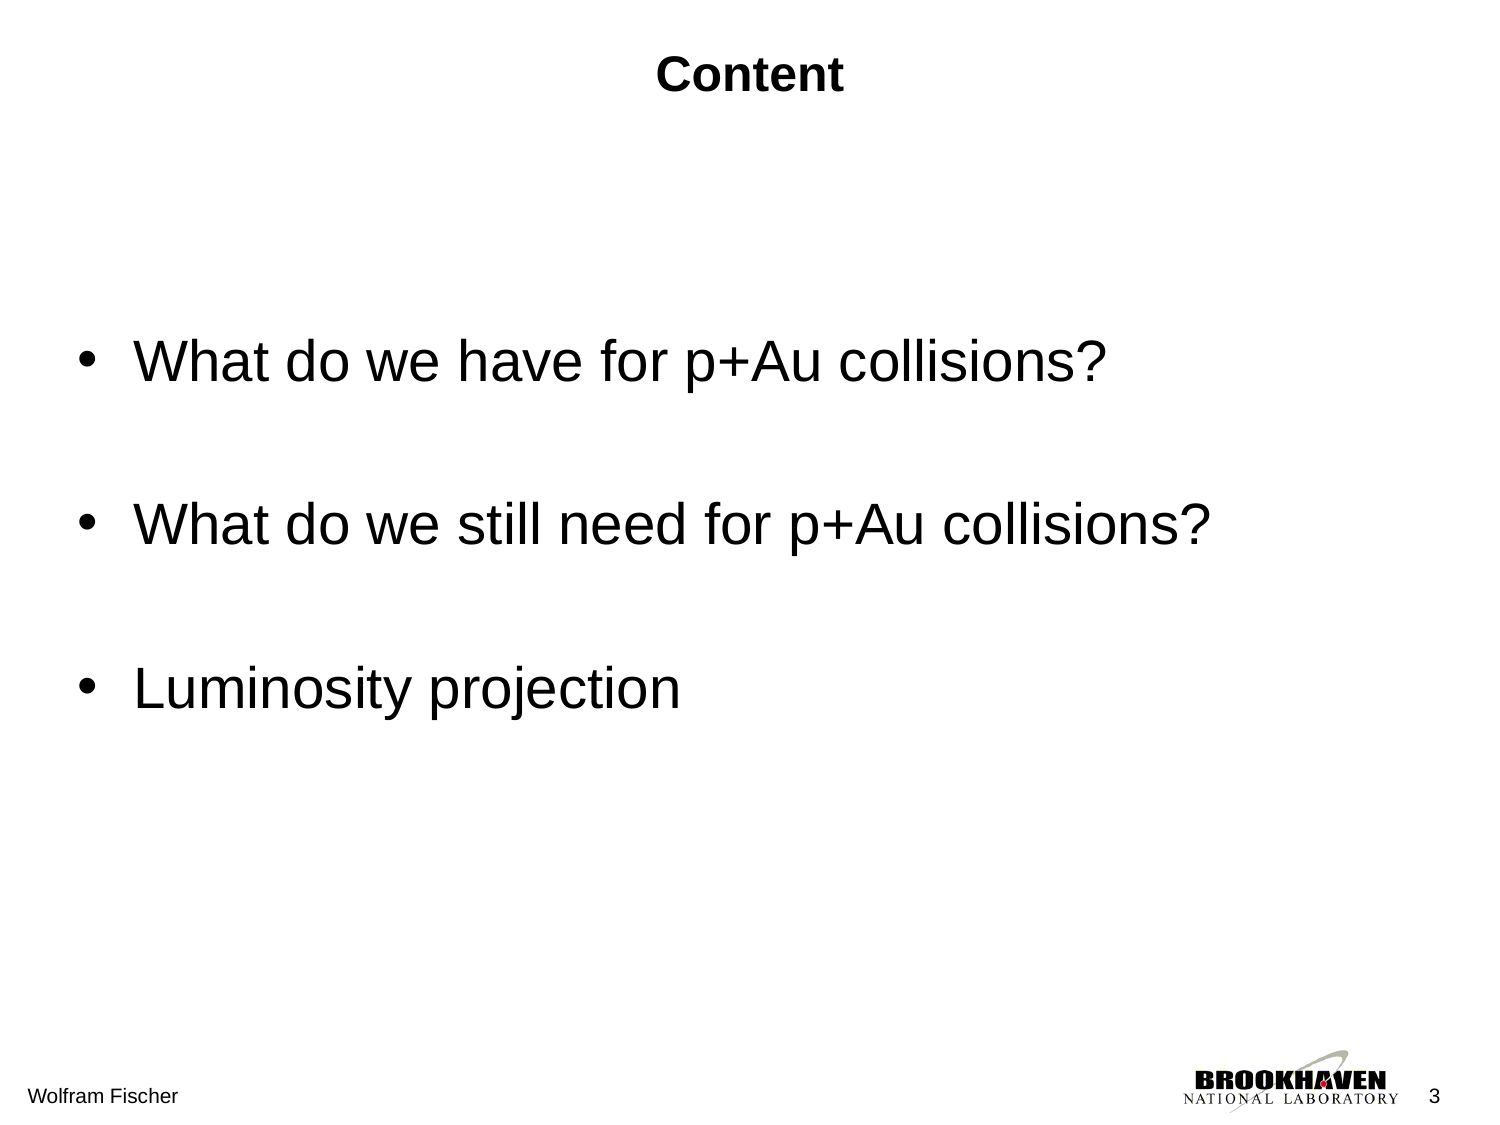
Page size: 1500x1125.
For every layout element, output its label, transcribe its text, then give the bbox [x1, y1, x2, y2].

title Content [61, 36, 1438, 106]
slide_number Wolfram Fischer [11, 1074, 301, 1125]
picture [1183, 1051, 1400, 1113]
list What do we have for p+Au collisions? What do we still need for p+Au collisions? Luminosity projection [61, 136, 1438, 1051]
footer 3 [1399, 1074, 1476, 1125]
